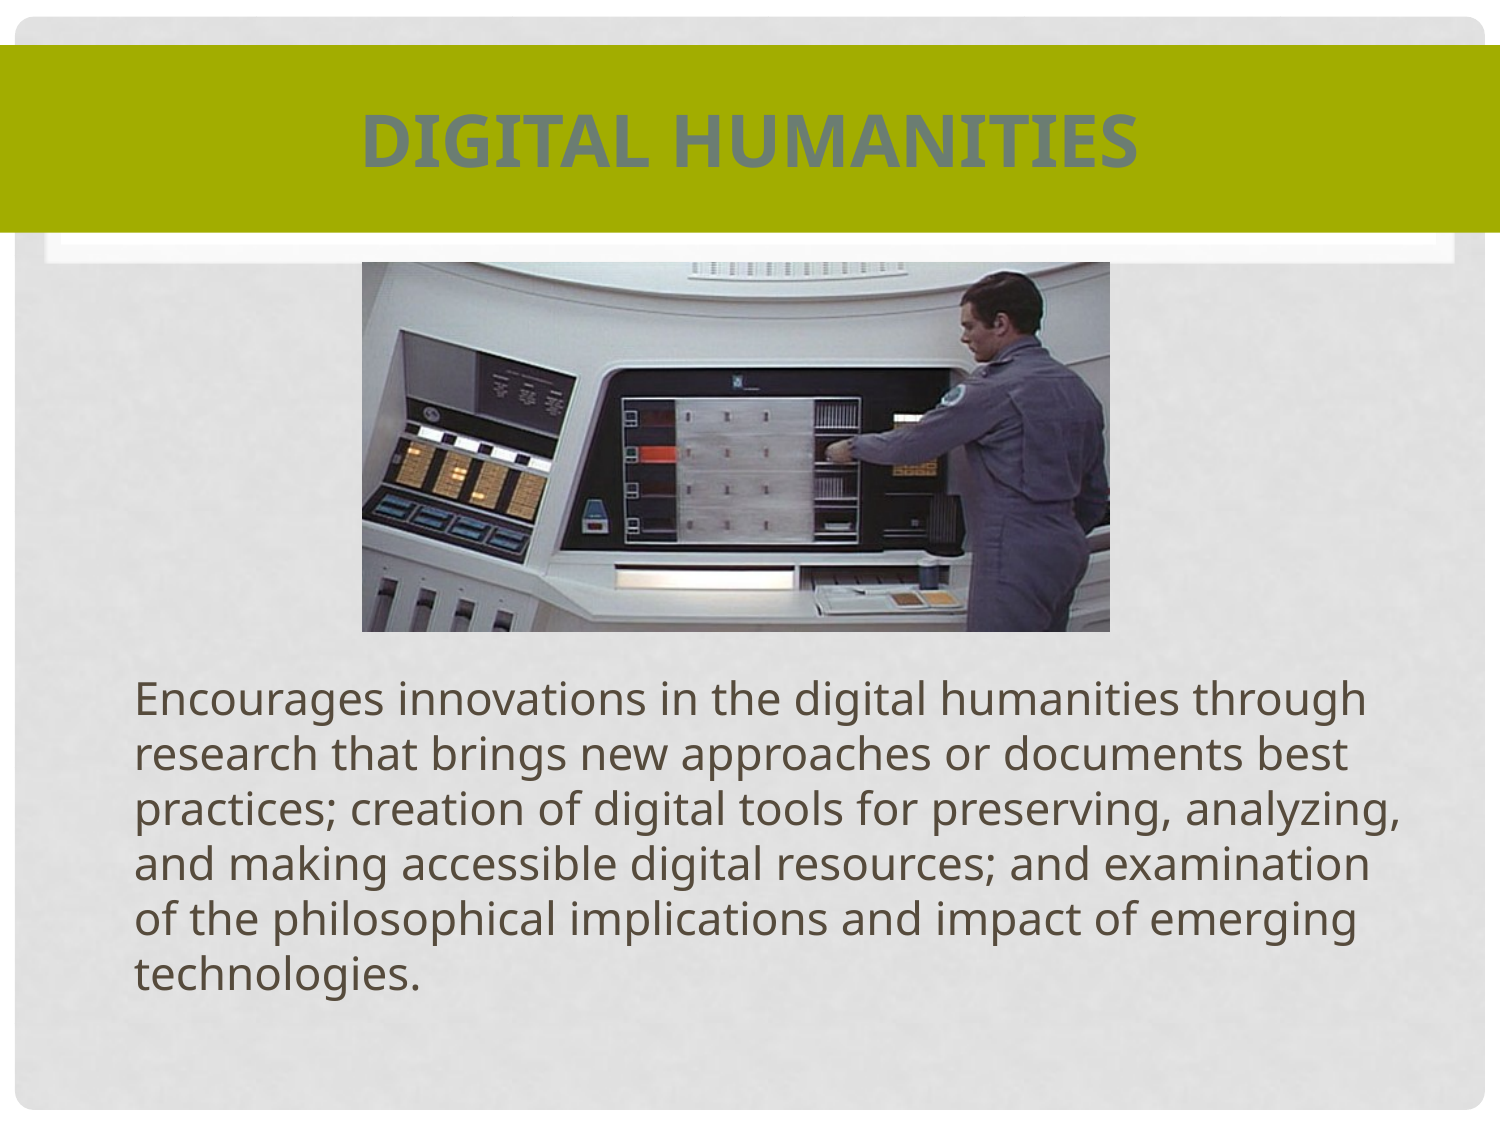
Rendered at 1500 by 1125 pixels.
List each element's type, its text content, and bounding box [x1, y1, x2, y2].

list Encourages innovations in the digital humanities through research that brings new approaches or documents best practices; creation of digital tools for preserving, analyzing, and making accessible digital resources; and examination of the philosophical implications and impact of emerging technologies. [62, 662, 1438, 1038]
title Digital Humanities [0, 45, 1500, 233]
picture [362, 262, 1110, 632]
